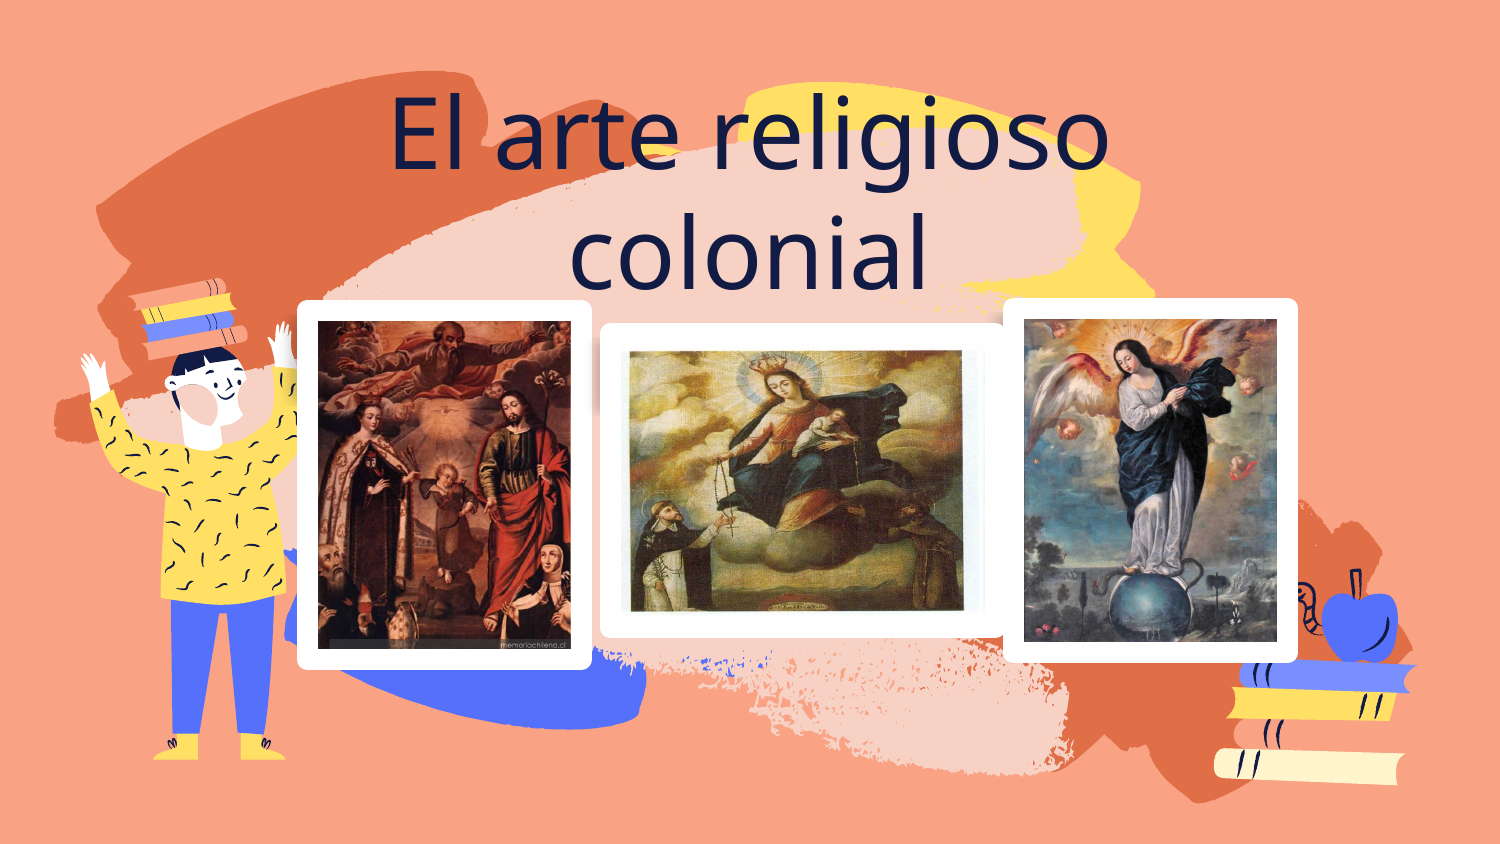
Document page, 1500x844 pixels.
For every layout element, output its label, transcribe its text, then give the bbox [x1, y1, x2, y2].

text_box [1213, 568, 1419, 786]
picture [1023, 318, 1278, 643]
picture [317, 320, 572, 650]
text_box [78, 277, 314, 760]
picture [620, 343, 986, 618]
title El arte religioso colonial [261, 58, 1239, 321]
